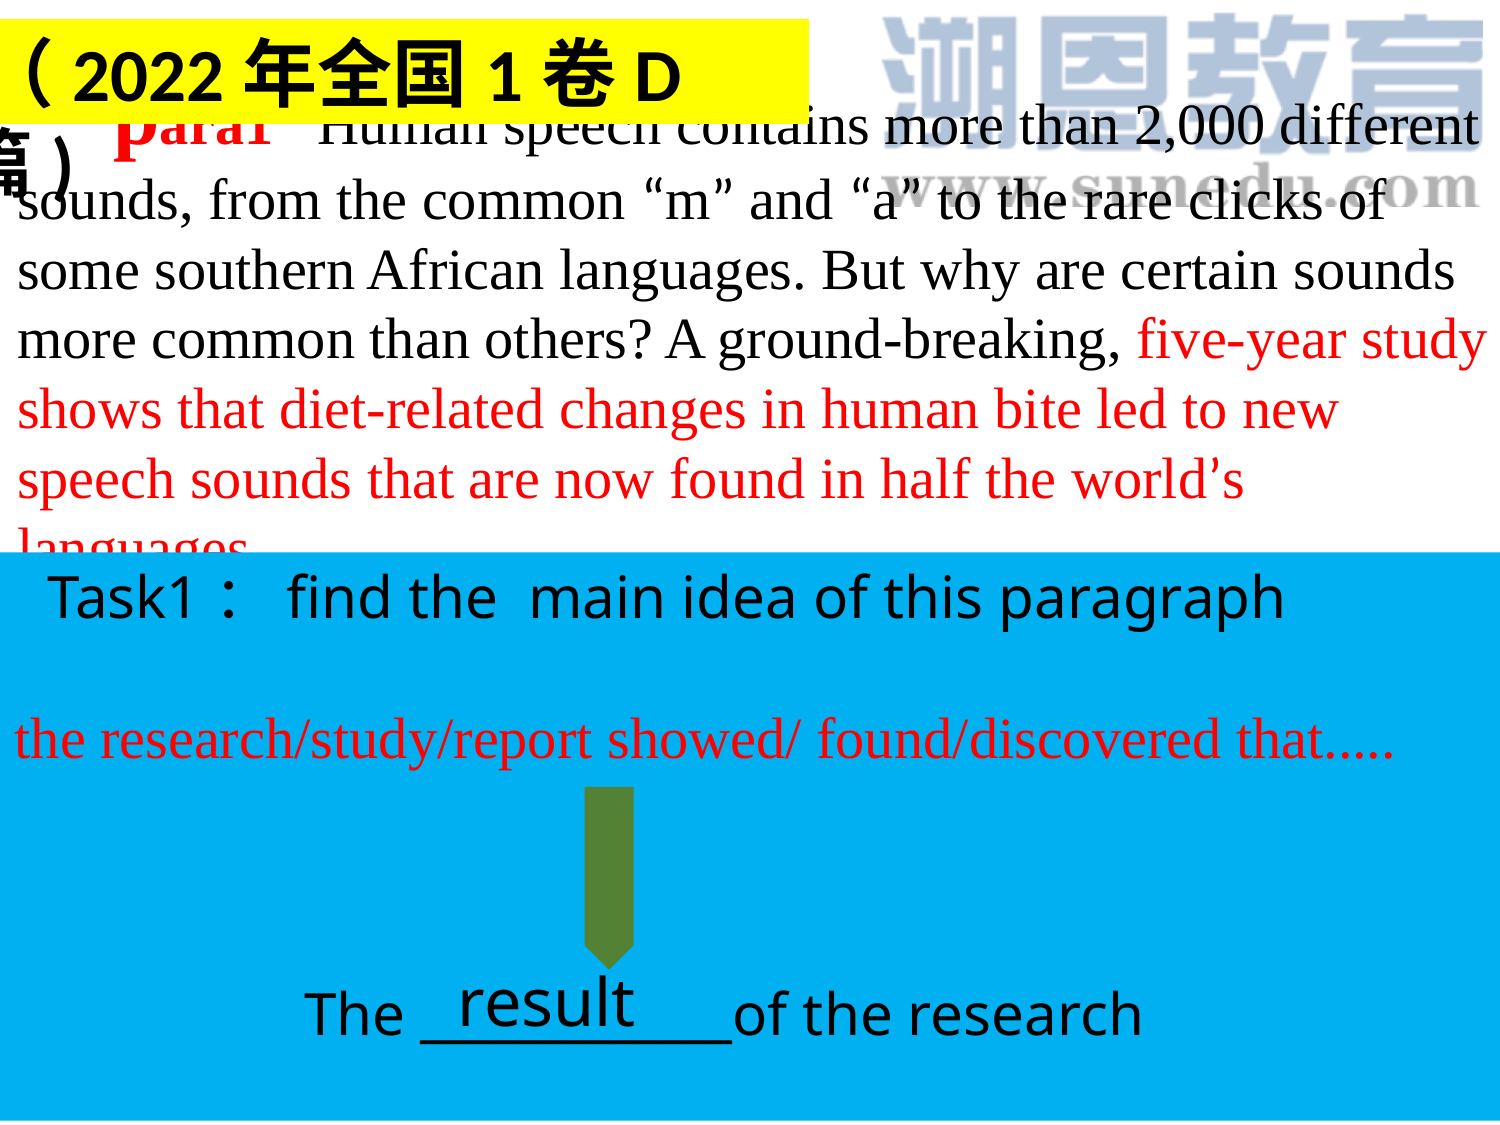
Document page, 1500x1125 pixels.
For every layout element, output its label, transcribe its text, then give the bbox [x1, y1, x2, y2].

text_box result [442, 952, 726, 1047]
text_box [583, 785, 635, 952]
text_box （2022年全国1卷D篇) [0, 19, 810, 124]
text_box para1 Human speech contains more than 2,000 different sounds, from the common “m” and “a” to the rare clicks of some southern African languages. But why are certain sounds more common than others? A ground-breaking, five-year study shows that diet-related changes in human bite led to new speech sounds that are now found in half the world’s languages. [5, 55, 1500, 552]
text_box The _____________of the research [289, 969, 1378, 1055]
text_box Task1：find the main idea of this paragraph the research/study/report showed/ found/discovered that..... [0, 552, 1500, 1121]
picture [879, 11, 1483, 55]
